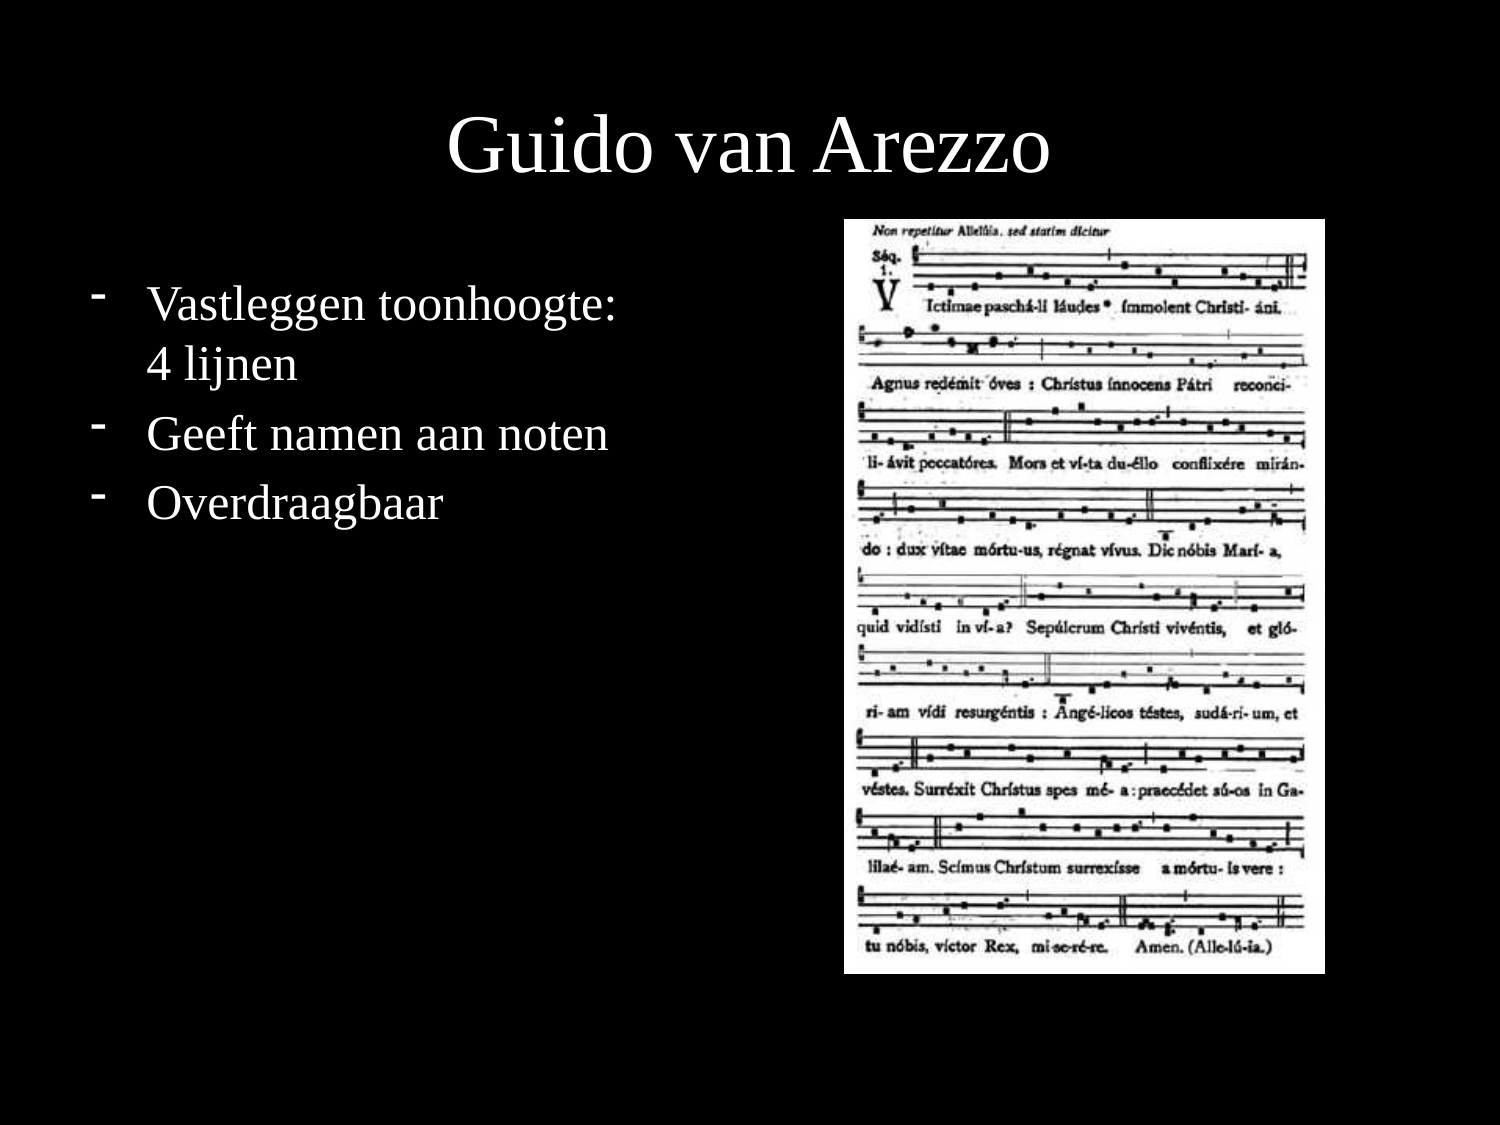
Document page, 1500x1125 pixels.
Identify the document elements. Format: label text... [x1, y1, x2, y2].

picture [844, 219, 1325, 974]
title Guido van Arezzo [75, 45, 1425, 233]
list Vastleggen toonhoogte: 4 lijnen Geeft namen aan noten Overdraagbaar [75, 262, 1425, 1005]
